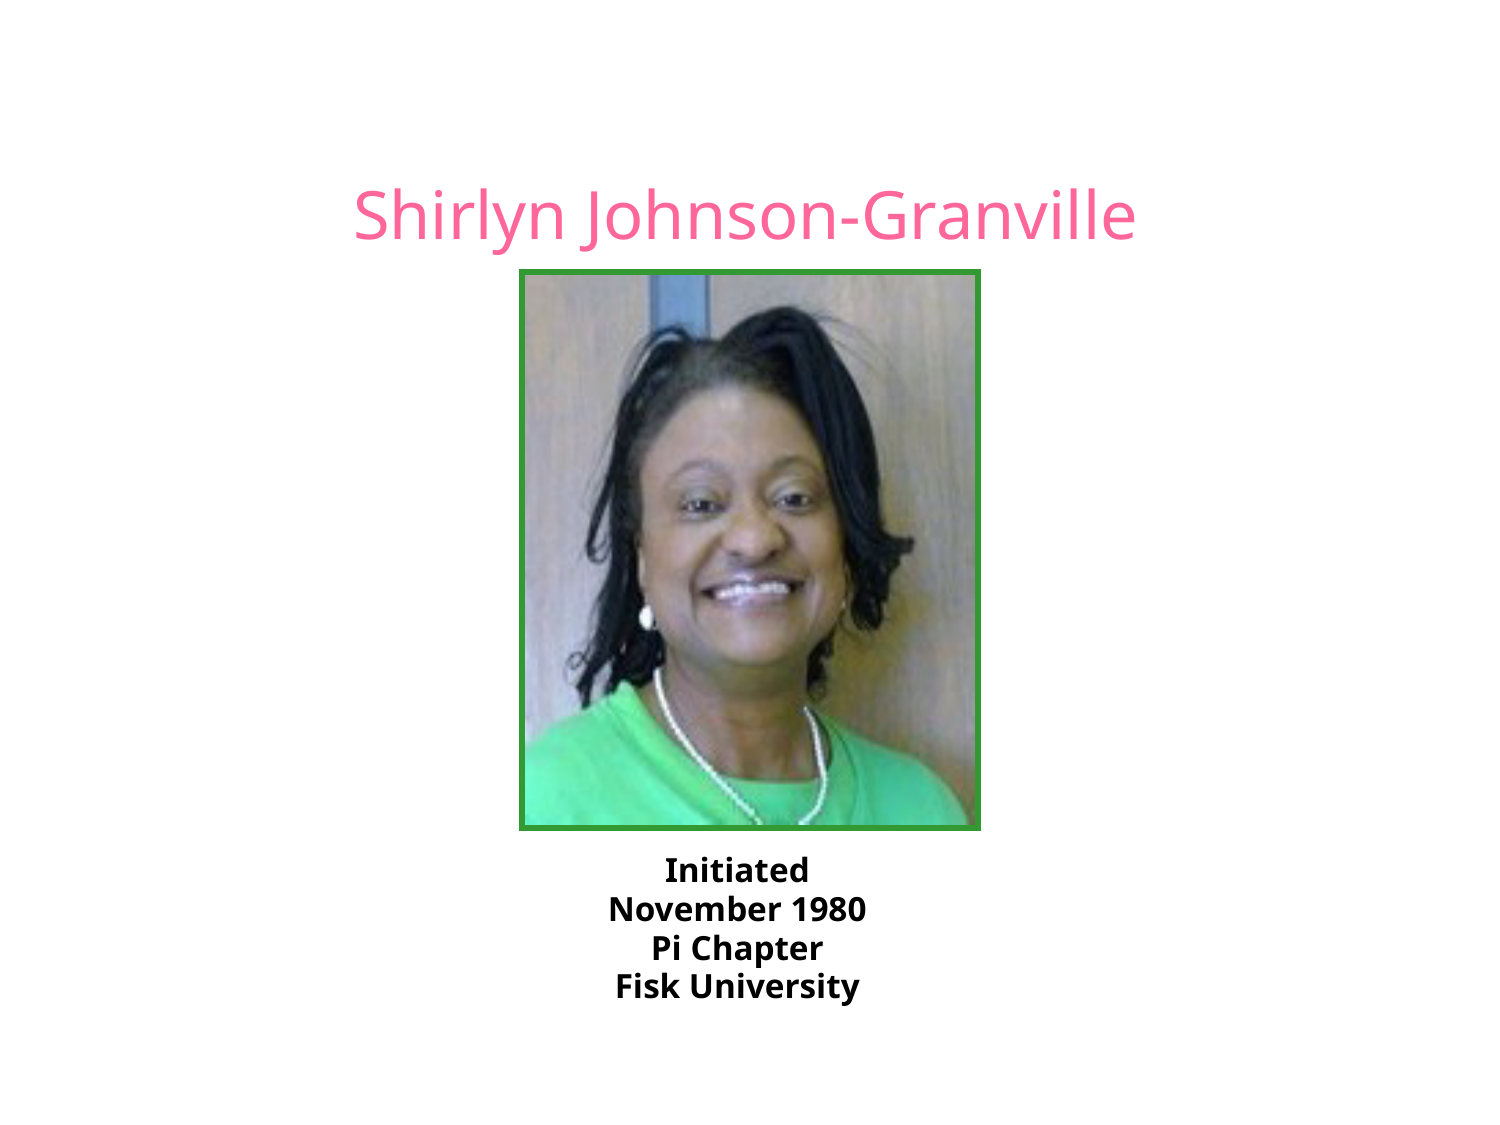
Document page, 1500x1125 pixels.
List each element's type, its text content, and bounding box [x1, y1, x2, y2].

text_box Shirlyn Johnson-Granville [99, 37, 1375, 388]
picture [524, 274, 976, 826]
text_box Initiated November 1980 Pi Chapter Fisk University [212, 849, 1263, 1025]
